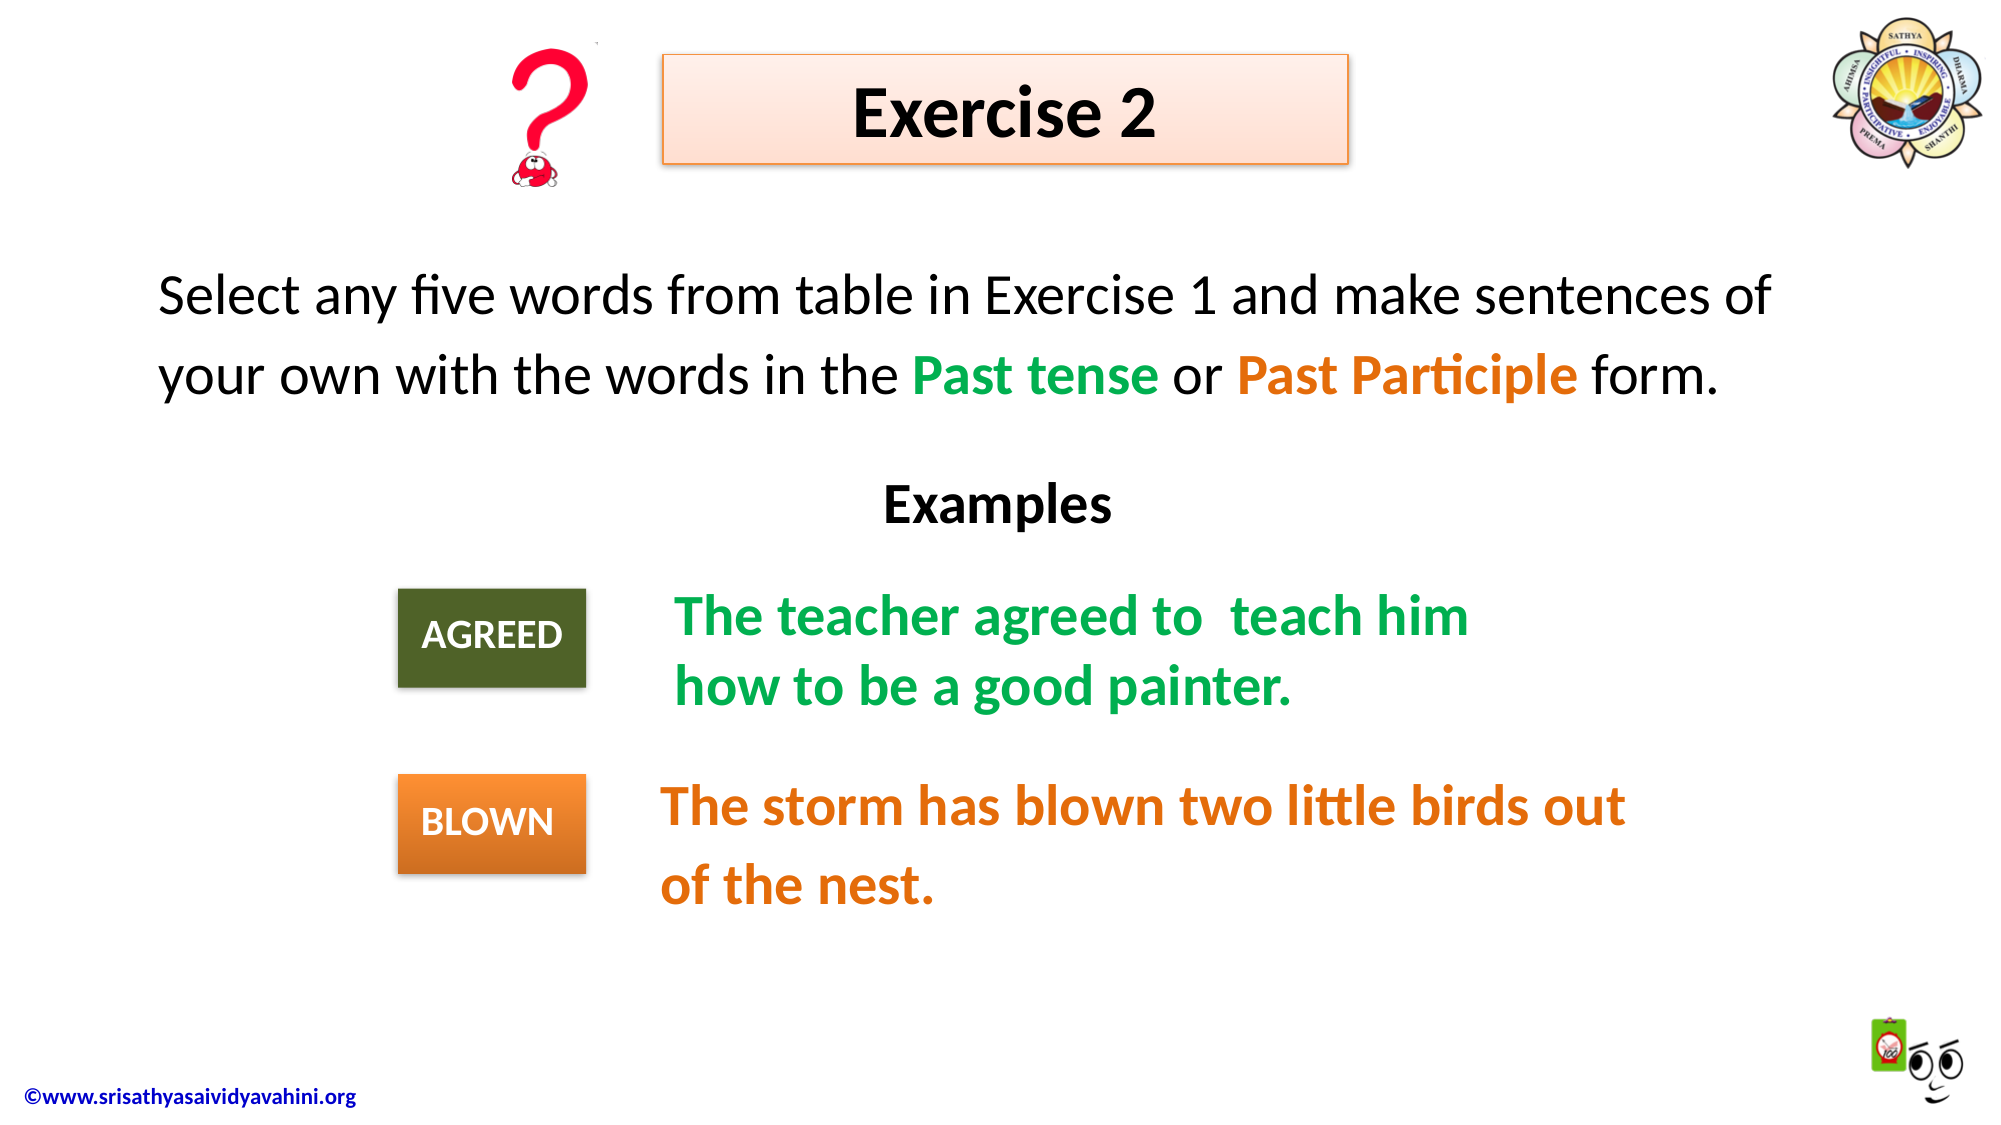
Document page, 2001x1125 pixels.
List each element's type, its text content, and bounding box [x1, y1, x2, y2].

title Exercise 2 [662, 54, 1349, 165]
picture [1827, 965, 1978, 1116]
text_box The storm has blown two little birds out of the nest. [645, 749, 1650, 924]
text_box AGREED [398, 588, 587, 688]
text_box The teacher agreed to teach him how to be a good painter. [659, 570, 1579, 725]
picture [1827, 14, 1986, 169]
picture [511, 42, 598, 187]
text_box Select any five words from table in Exercise 1 and make sentences of your own with the words in the Past tense or Past Participle form. Examples [106, 239, 1904, 393]
text_box BLOWN [398, 774, 587, 874]
